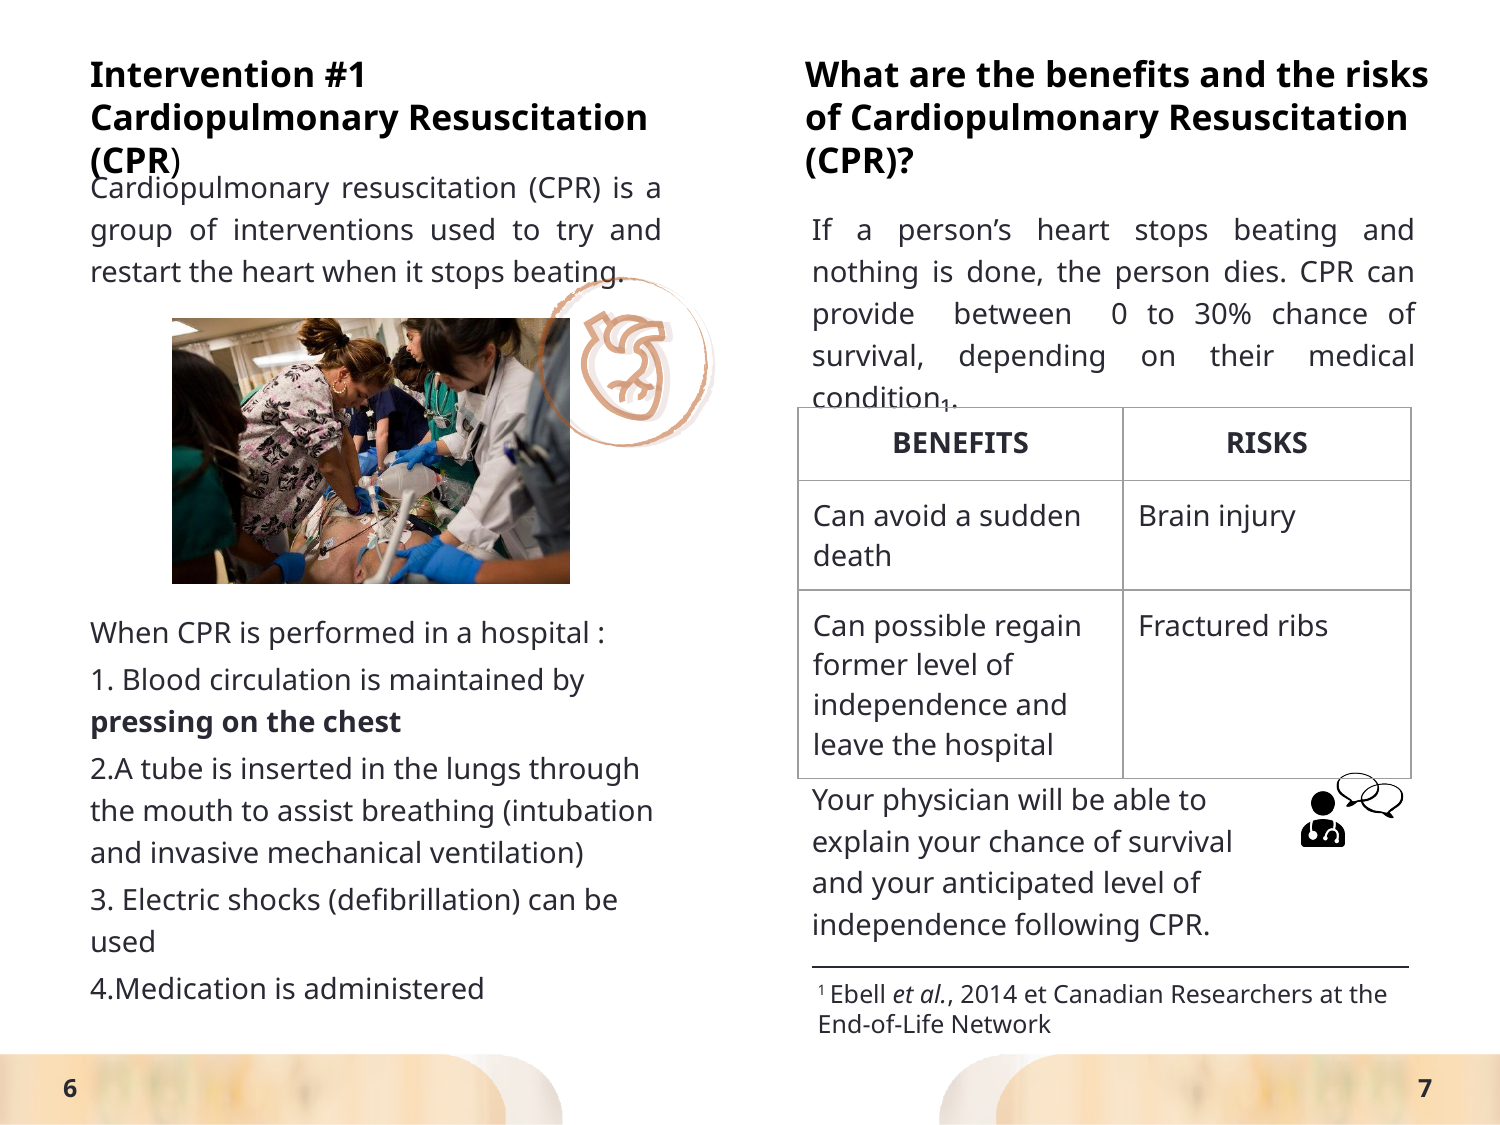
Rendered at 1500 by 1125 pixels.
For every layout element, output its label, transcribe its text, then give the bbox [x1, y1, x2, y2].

picture [0, 0, 1500, 1125]
table_cell Can possible regain former level of independence and leave the hospital [799, 591, 1122, 778]
table_header RISKS [1124, 408, 1410, 480]
list Cardiopulmonary resuscitation (CPR) is a group of interventions used to try and restart the heart when it stops beating. When CPR is performed in a hospital : 1. Blood circulation is maintained by pressing on the chest 2.A tube is inserted in the lungs through the mouth to assist breathing (intubation and invasive mechanical ventilation) 3. Electric shocks (defibrillation) can be used 4.Medication is administered [75, 154, 678, 1042]
table_cell Fractured ribs [1124, 591, 1410, 778]
list If a person’s heart stops beating and nothing is done, the person dies. CPR can provide between 0 to 30% chance of survival, depending on their medical condition₁. [796, 196, 1431, 374]
table_header BENEFITS [799, 408, 1122, 480]
table_cell Can avoid a sudden death [799, 481, 1122, 589]
text_box 1 Ebell et al., 2014 et Canadian Researchers at the End-of-Life Network [802, 970, 1431, 1009]
list What are the benefits and the risks of Cardiopulmonary Resuscitation (CPR)? [790, 45, 1449, 176]
title Intervention #1 Cardiopulmonary Resuscitation (CPR) [75, 45, 764, 176]
text_box Your physician will be able to explain your chance of survival and your anticipated level of independence following CPR. [796, 766, 1272, 927]
list 6 [48, 1064, 165, 1125]
table_cell Brain injury [1124, 481, 1410, 589]
list 7 [1320, 1064, 1448, 1125]
